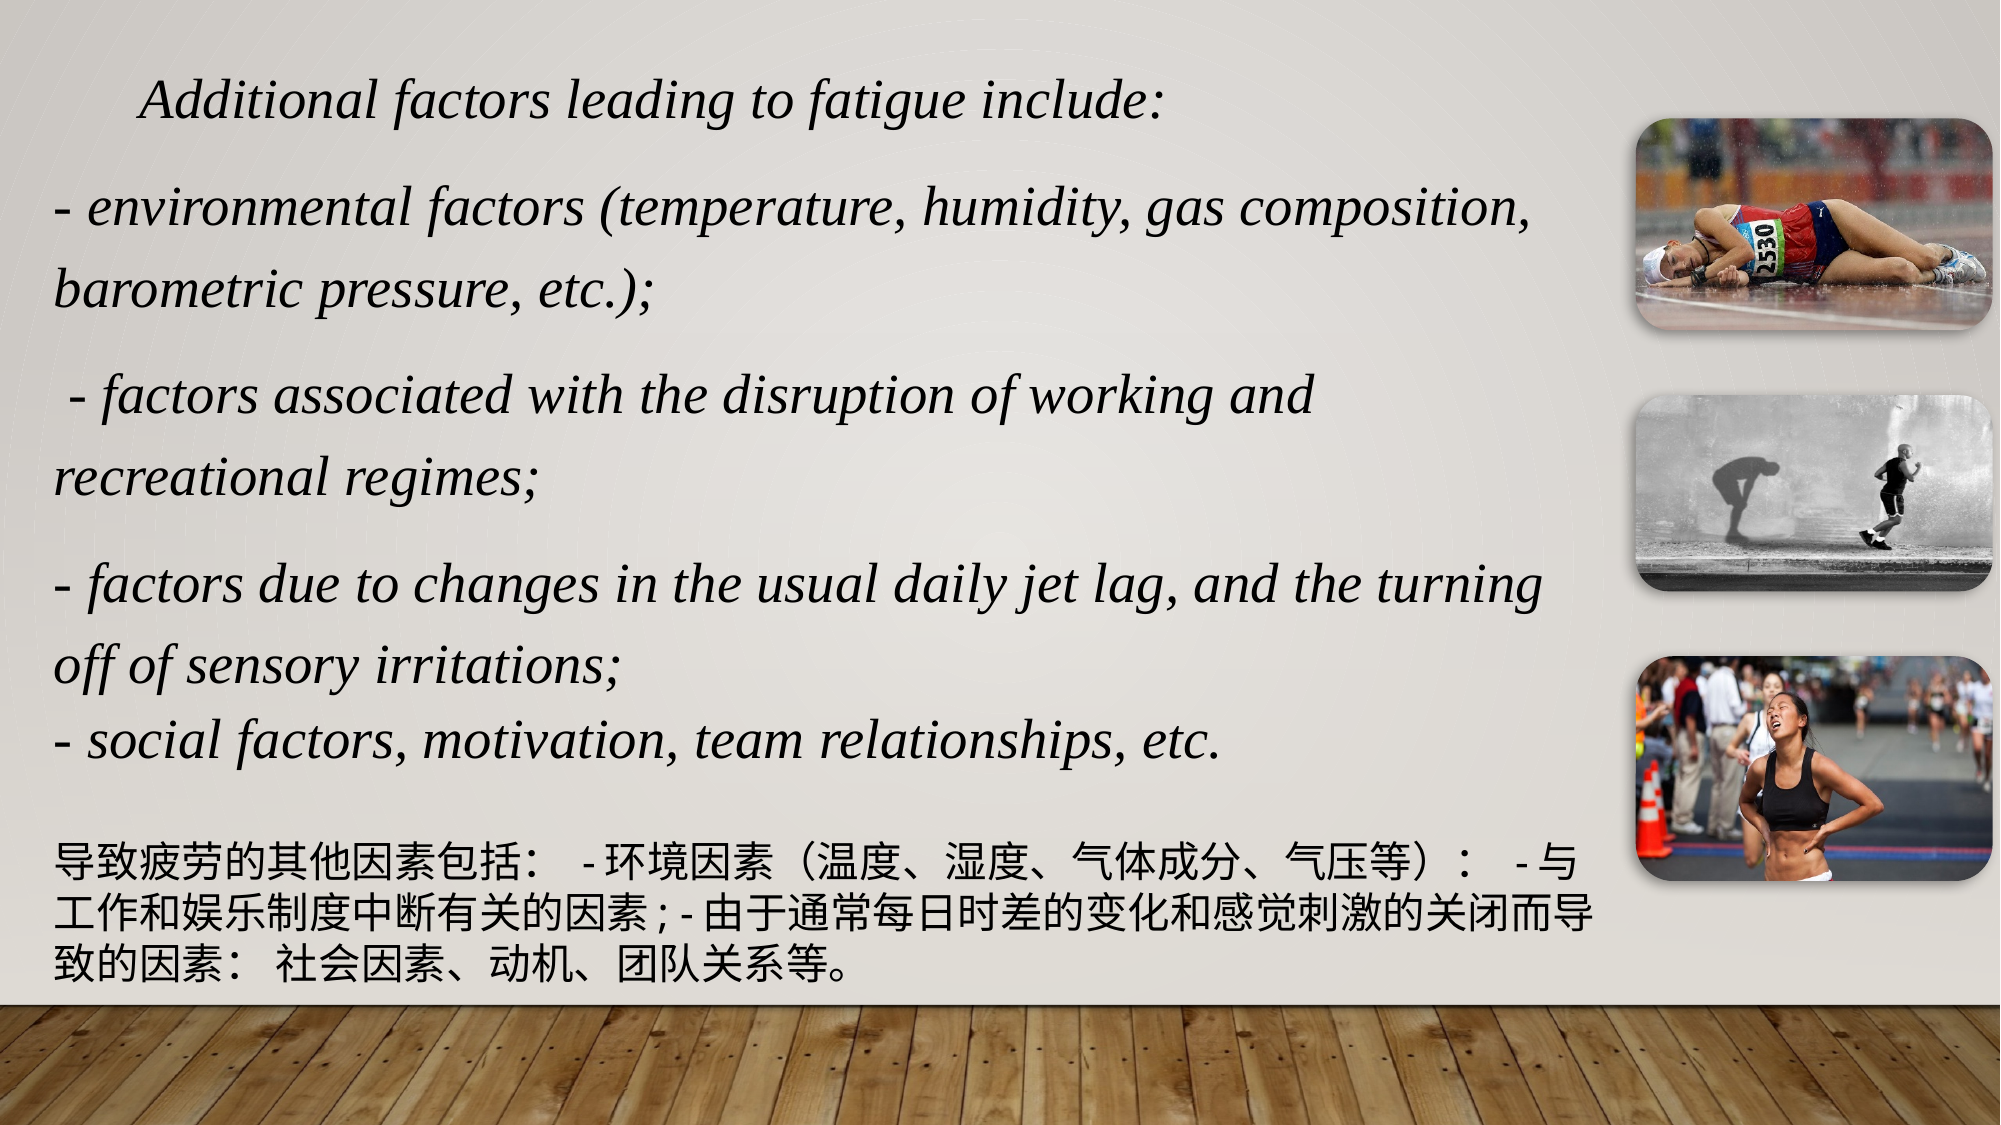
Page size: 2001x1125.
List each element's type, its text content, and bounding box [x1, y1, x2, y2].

picture [1635, 394, 1993, 592]
list Additional factors leading to fatigue include: - environmental factors (temperature, humidity, gas composition, barometric pressure, etc.); - factors associated with the disruption of working and recreational regimes; - factors due to changes in the usual daily jet lag, and the turning off of sensory irritations; - social factors, motivation, team relationships, etc. 导致疲劳的其他因素包括： -环境因素（温度、湿度、气体成分、气压等）： -与工作和娱乐制度中断有关的因素; -由于通常每日时差的变化和感觉刺激的关闭而导致的因素： 社会因素、动机、团队关系等。 [39, 41, 1613, 997]
picture [0, 1005, 2000, 1125]
picture [1635, 655, 1993, 882]
picture [1635, 118, 1993, 331]
